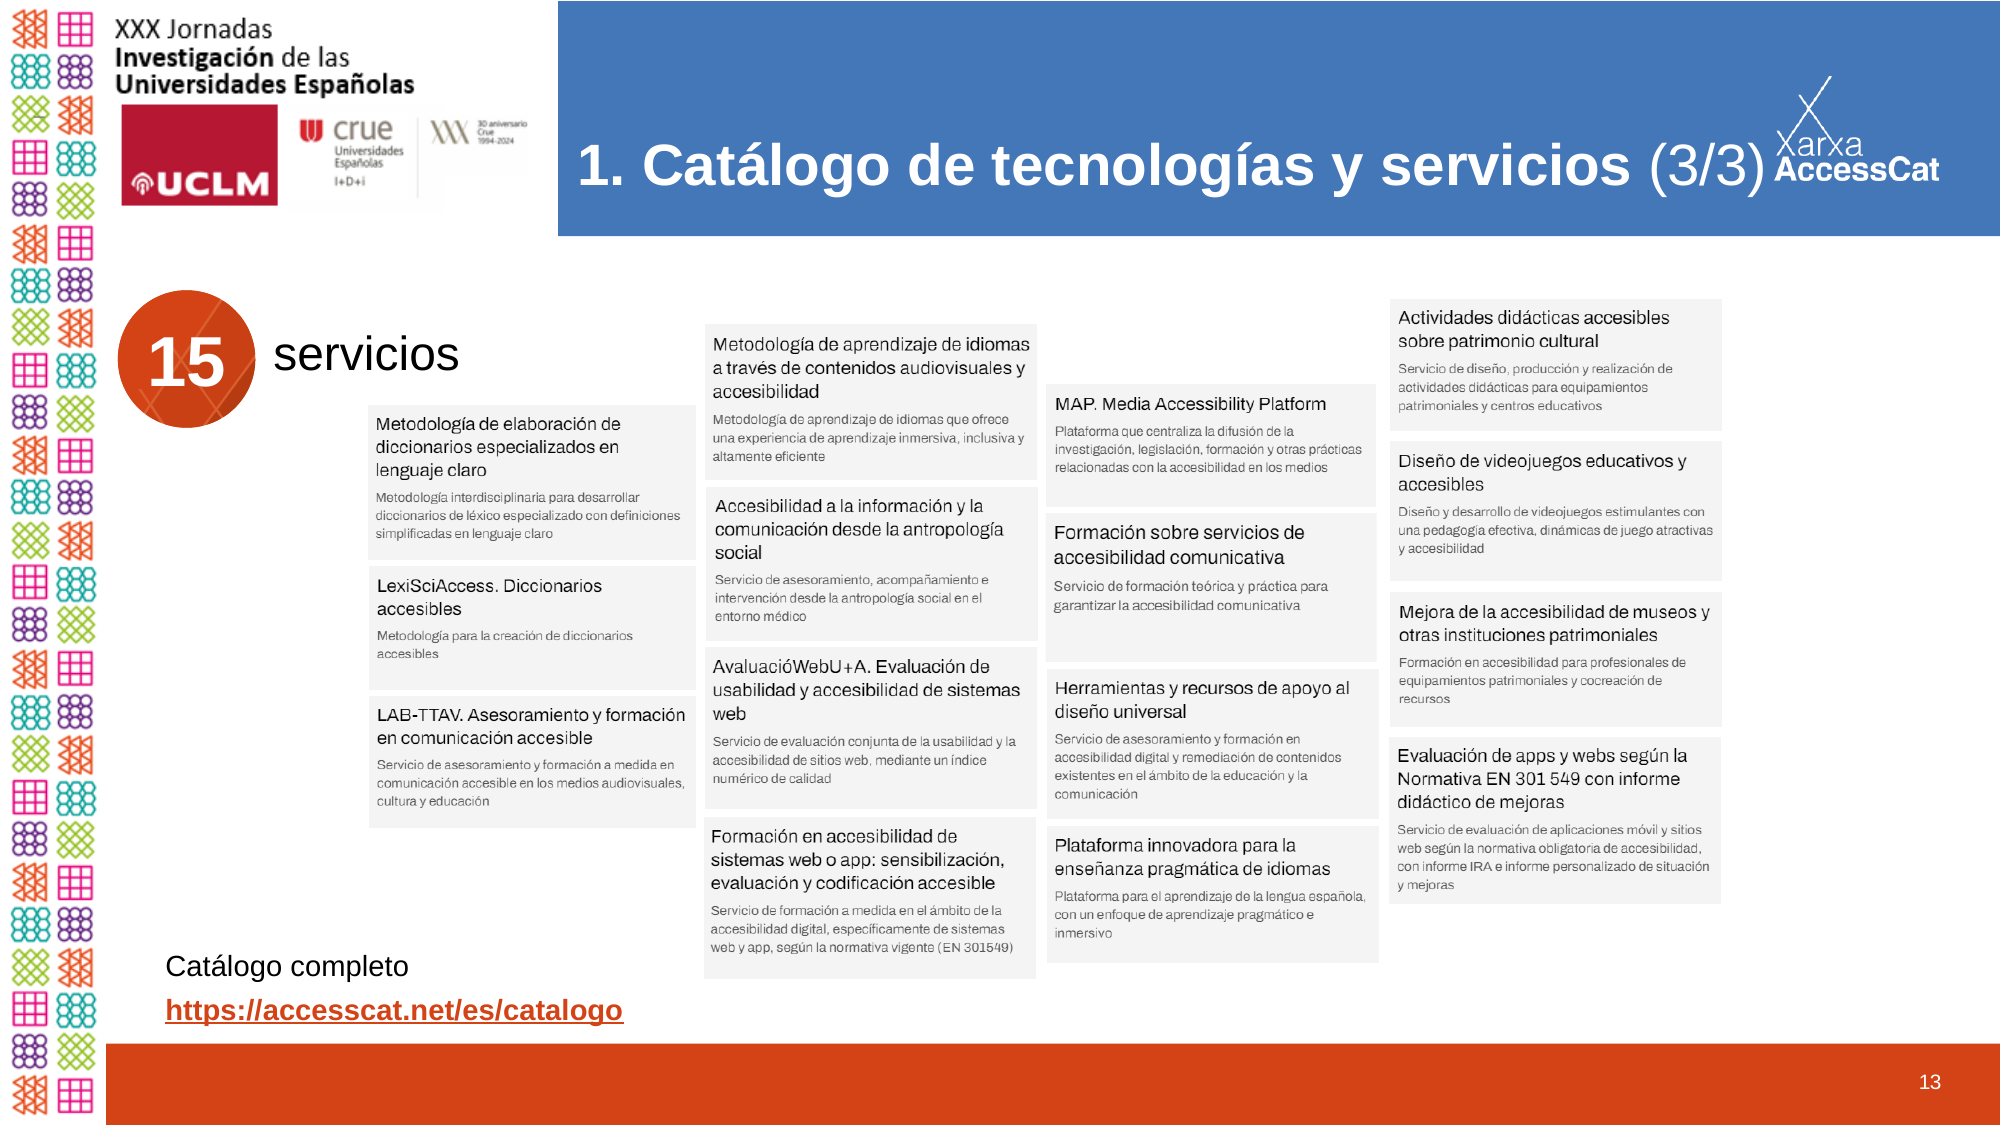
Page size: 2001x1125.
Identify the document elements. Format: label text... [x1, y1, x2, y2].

text_box servicios [271, 314, 752, 381]
title 1. Catálogo de tecnologías y servicios (3/3) [575, 124, 2000, 315]
picture [1389, 299, 1722, 431]
text_box Catálogo completo https://accesscat.net/es/catalogo [163, 939, 1036, 1027]
picture [1047, 826, 1379, 963]
picture [368, 566, 697, 690]
picture [705, 646, 1037, 809]
picture [704, 816, 1036, 979]
picture [368, 405, 697, 561]
picture [705, 487, 1039, 641]
picture [1045, 513, 1377, 662]
picture [705, 324, 1037, 480]
picture [1774, 76, 1939, 124]
picture [368, 696, 697, 829]
picture [1389, 592, 1722, 727]
text_box 15 [261, 313, 384, 401]
picture [1046, 384, 1376, 507]
picture [0, 0, 558, 1125]
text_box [117, 289, 256, 429]
picture [1046, 669, 1379, 820]
picture [1389, 737, 1721, 905]
slide_number 13 [1912, 1068, 1950, 1125]
picture [1390, 441, 1722, 581]
